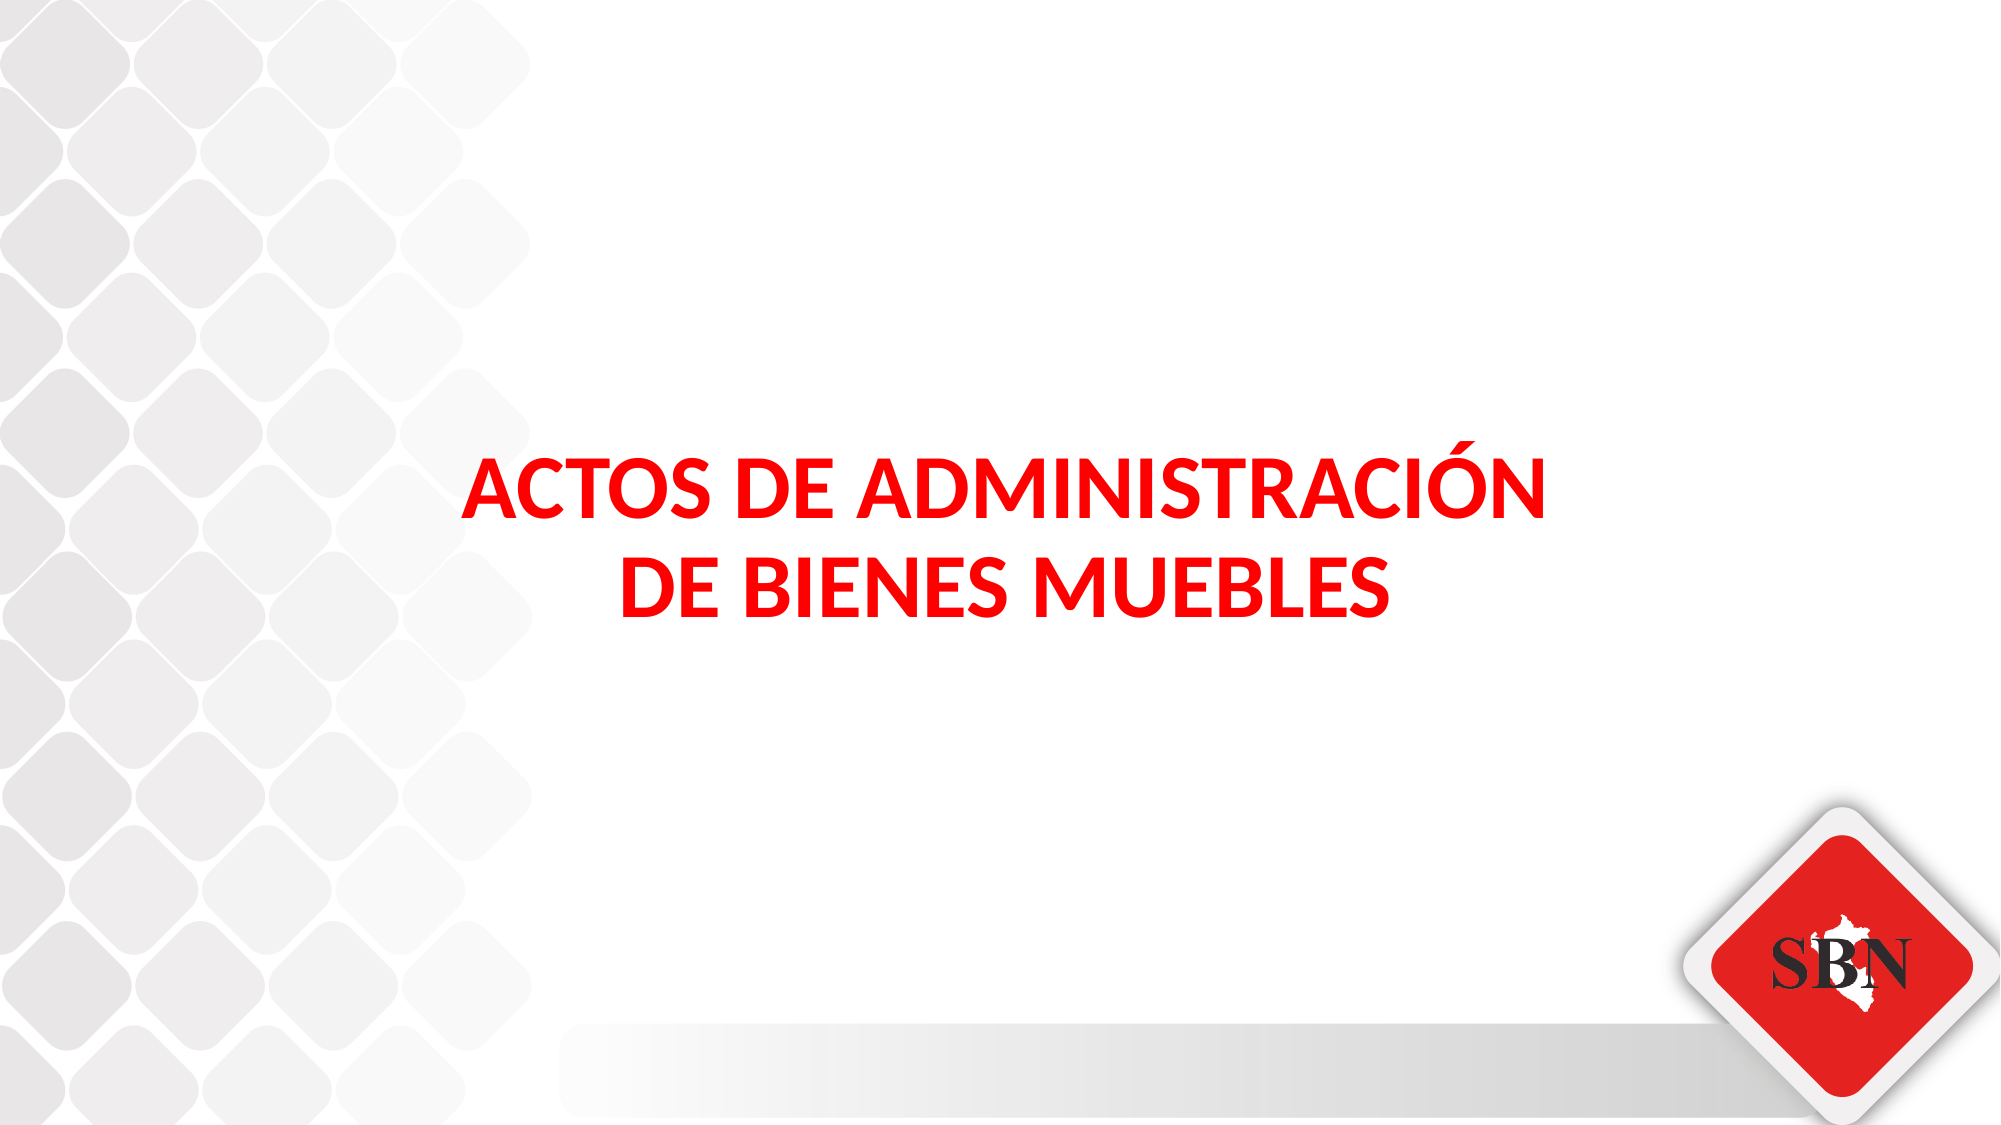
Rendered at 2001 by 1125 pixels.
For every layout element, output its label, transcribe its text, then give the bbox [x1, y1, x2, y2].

picture [0, 0, 2001, 1125]
text_box ACTOS DE ADMINISTRACIÓN DE BIENES MUEBLES [373, 432, 1638, 646]
